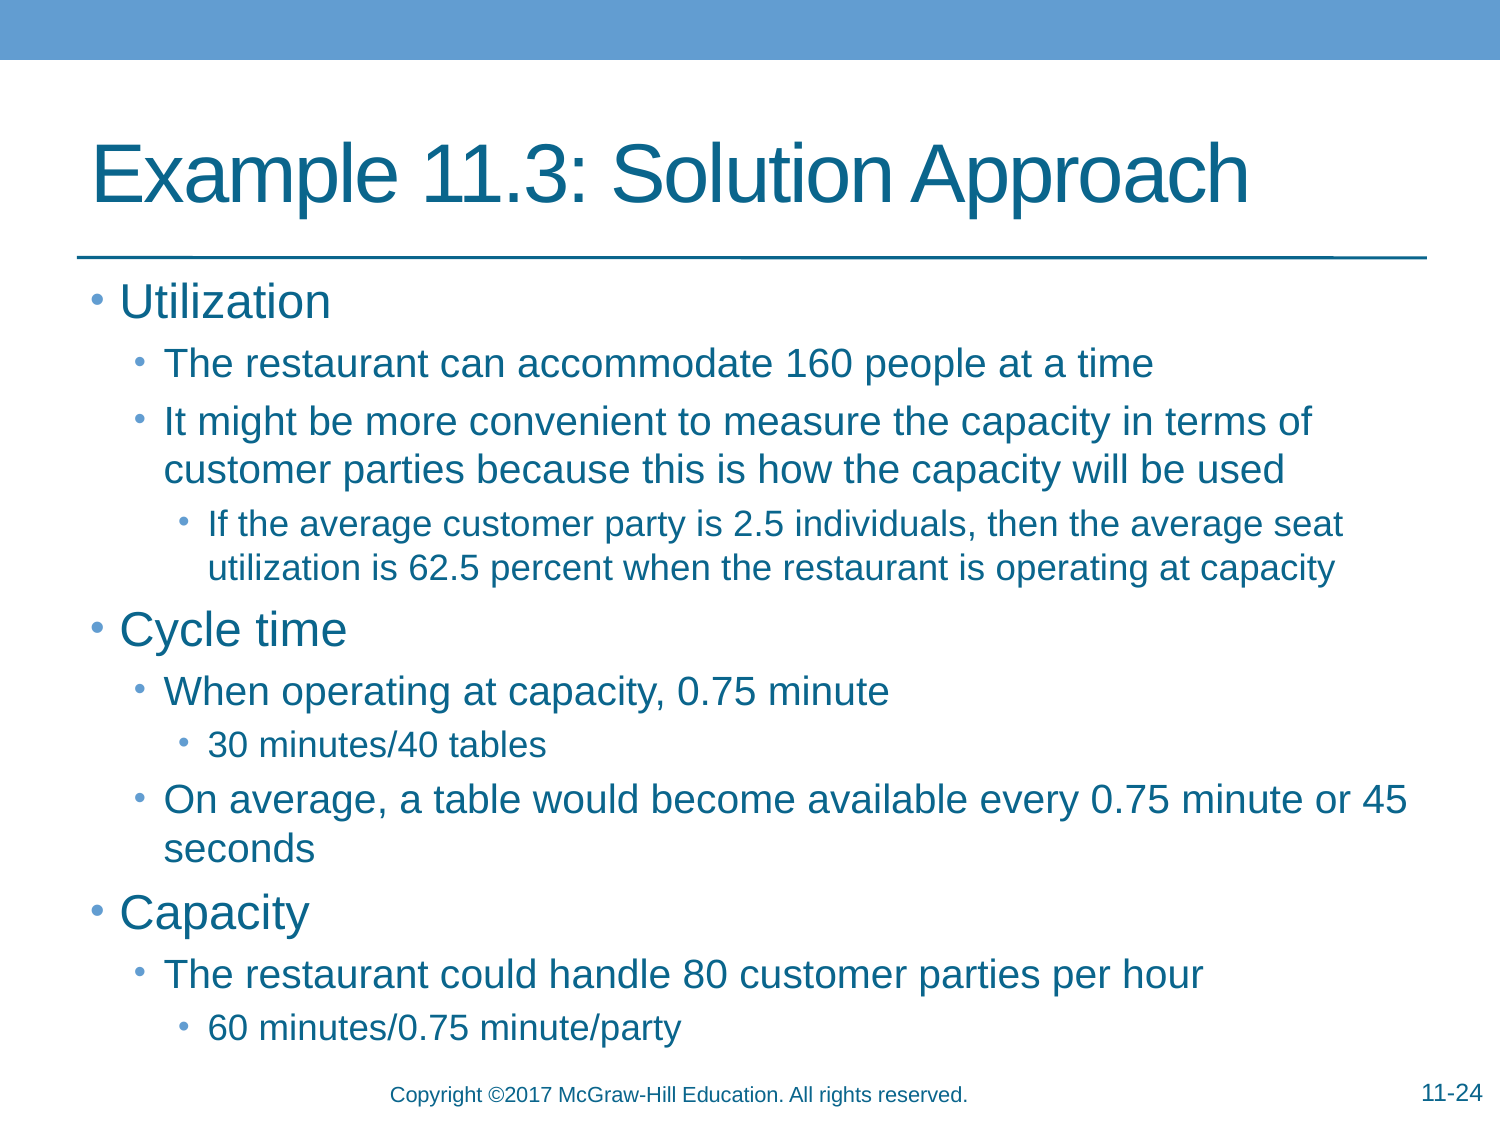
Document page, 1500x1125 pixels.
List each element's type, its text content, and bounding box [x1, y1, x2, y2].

picture [488, 1087, 504, 1102]
title Example 11.3: Solution Approach [75, 87, 1425, 250]
list Utilization The restaurant can accommodate 160 people at a time It might be more convenient to measure the capacity in terms of customer parties because this is how the capacity will be used If the average customer party is 2.5 individuals, then the average seat utilization is 62.5 percent when the restaurant is operating at capacity Cycle time When operating at capacity, 0.75 minute 30 minutes/40 tables On average, a table would become available every 0.75 minute or 45 seconds Capacity The restaurant could handle 80 customer parties per hour 60 minutes/0.75 minute/party [75, 262, 1425, 1063]
slide_number 11-24 [1323, 1068, 1499, 1123]
